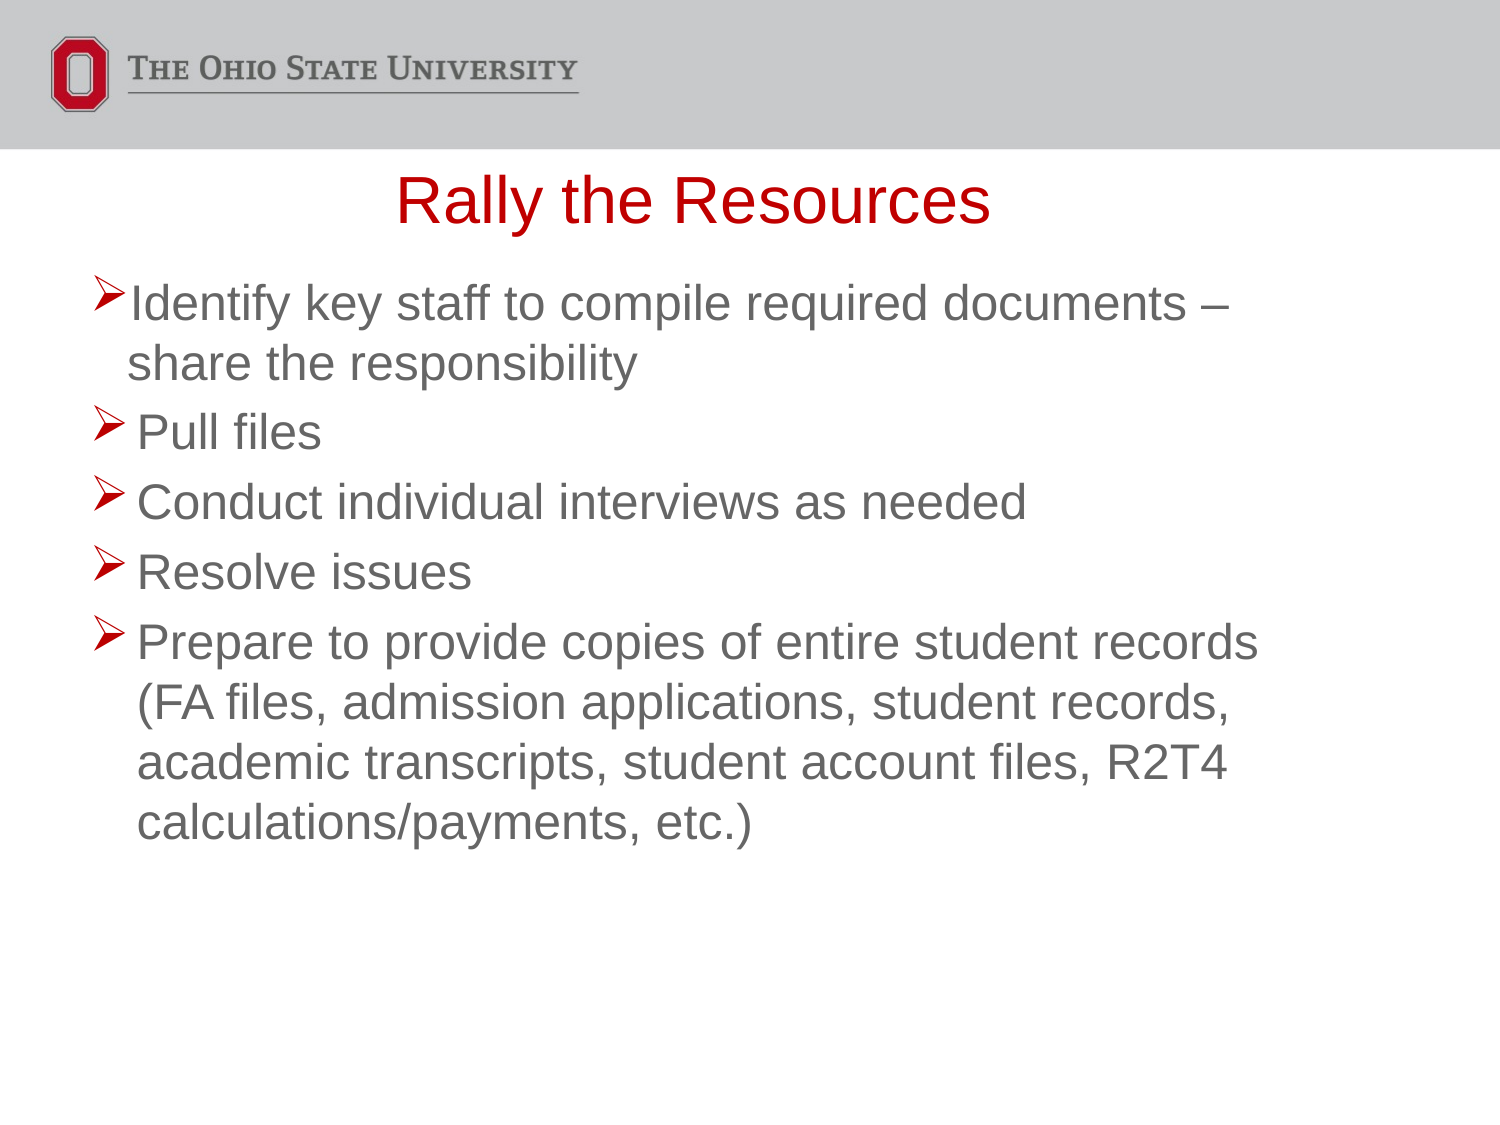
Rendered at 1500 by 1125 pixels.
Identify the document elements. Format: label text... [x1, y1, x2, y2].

list Identify key staff to compile required documents – share the responsibility Pull files Conduct individual interviews as needed Resolve issues Prepare to provide copies of entire student records (FA files, admission applications, student records, academic transcripts, student account files, R2T4 calculations/payments, etc.) [75, 262, 1325, 1050]
picture [0, 0, 1500, 1125]
title Rally the Resources [75, 149, 1313, 255]
